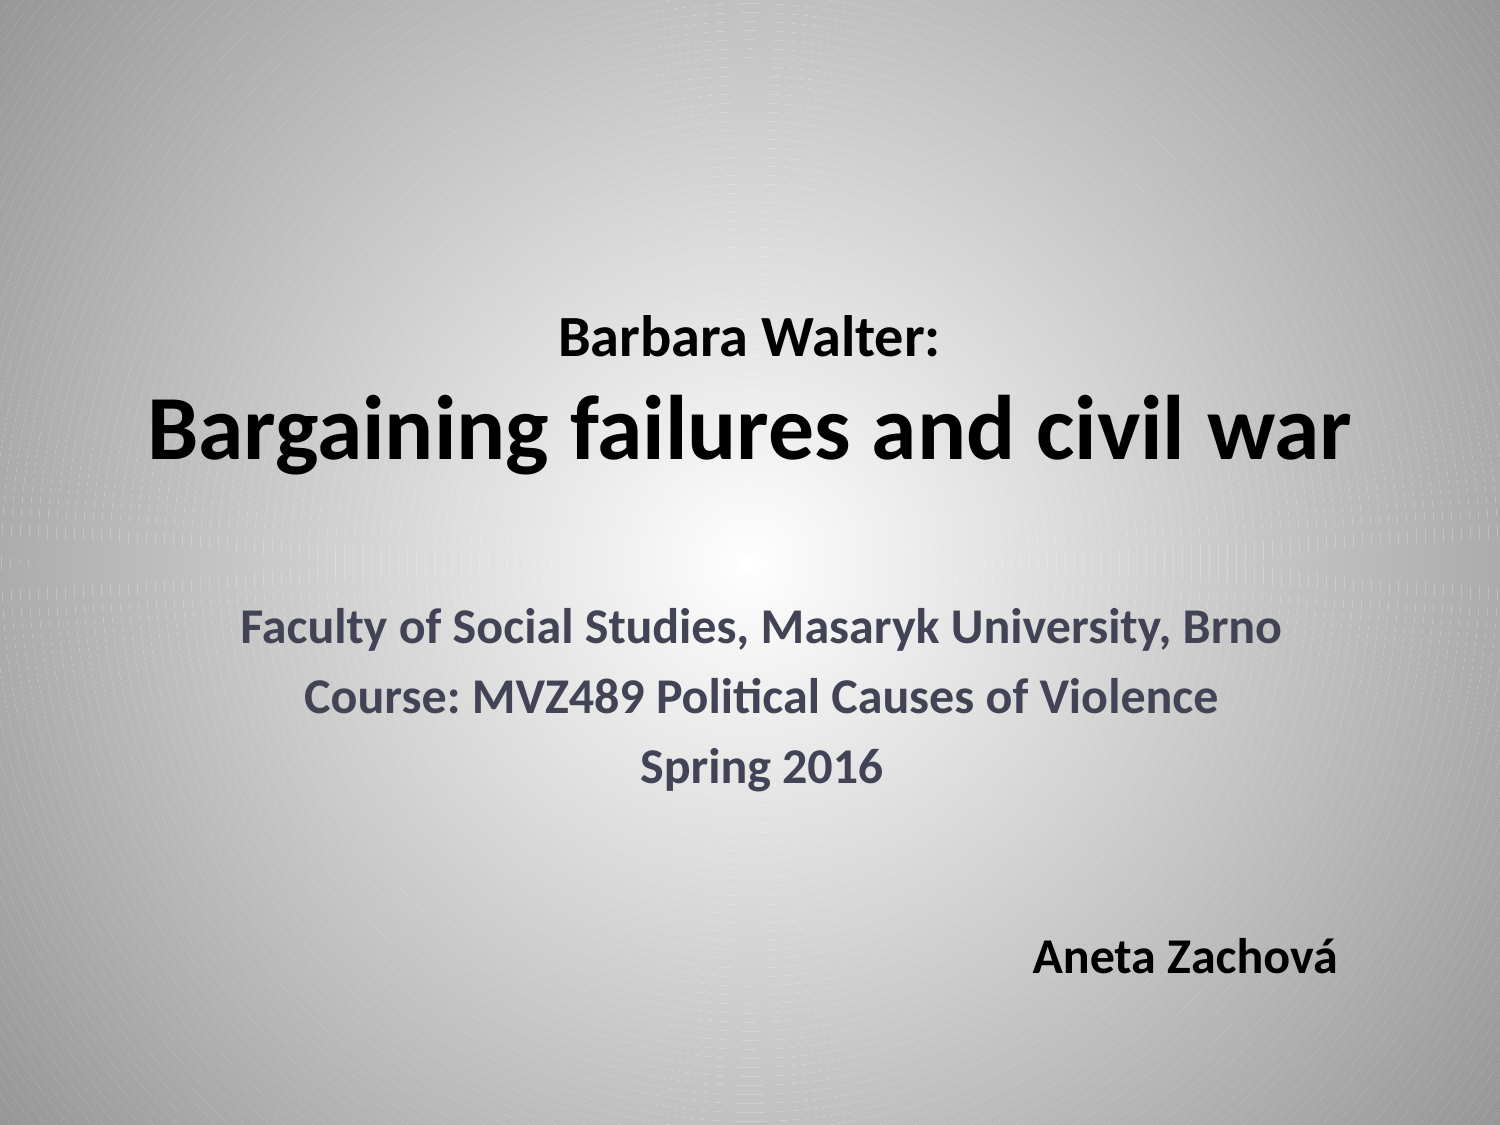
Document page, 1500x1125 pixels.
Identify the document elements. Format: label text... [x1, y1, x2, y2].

subtitle Faculty of Social Studies, Masaryk University, Brno Course: MVZ489 Political Causes of Violence Spring 2016 [183, 586, 1341, 870]
text_box Aneta Zachová [206, 845, 1365, 1031]
title Barbara Walter: Bargaining failures and civil war [112, 267, 1388, 509]
